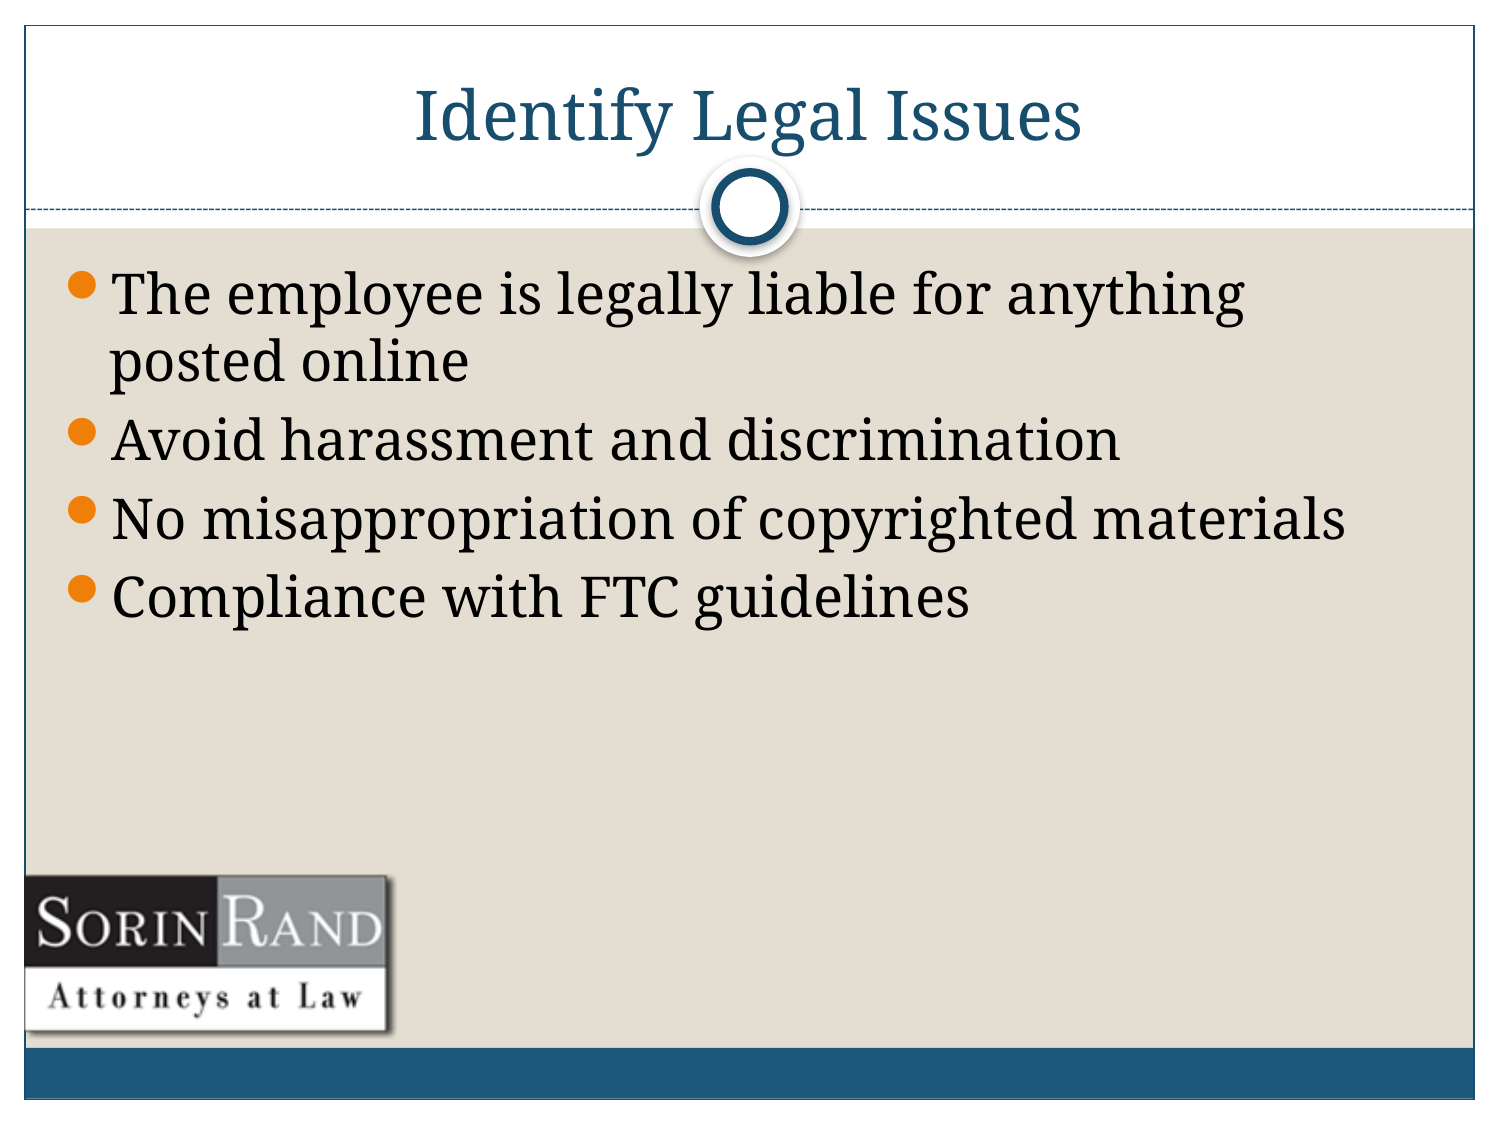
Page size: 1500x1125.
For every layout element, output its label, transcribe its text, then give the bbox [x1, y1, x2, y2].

picture [24, 872, 401, 1043]
title Identify Legal Issues [49, 37, 1450, 162]
list The employee is legally liable for anything posted online Avoid harassment and discrimination No misappropriation of copyrighted materials Compliance with FTC guidelines [49, 250, 1445, 1001]
